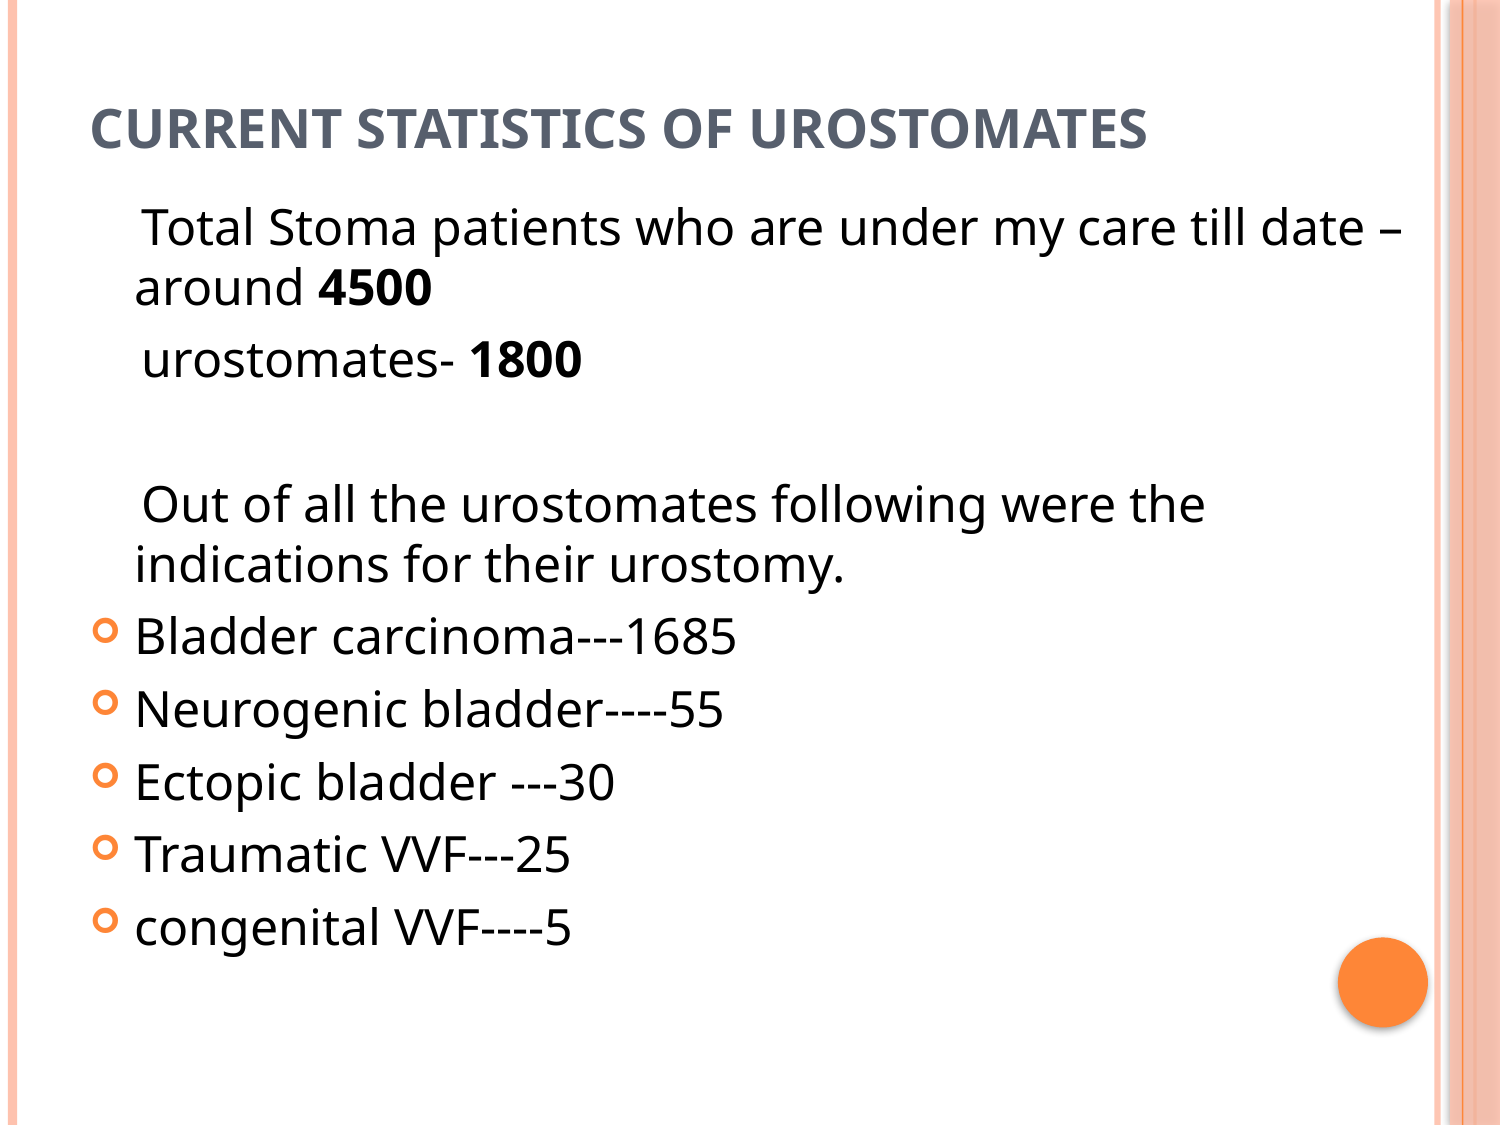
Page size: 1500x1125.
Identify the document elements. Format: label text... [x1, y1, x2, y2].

title Current statistics of urostomates [75, 45, 1300, 187]
list Total Stoma patients who are under my care till date – around 4500 urostomates- 1800 Out of all the urostomates following were the indications for their urostomy. Bladder carcinoma---1685 Neurogenic bladder----55 Ectopic bladder ---30 Traumatic VVF---25 congenital VVF----5 [75, 187, 1425, 1005]
